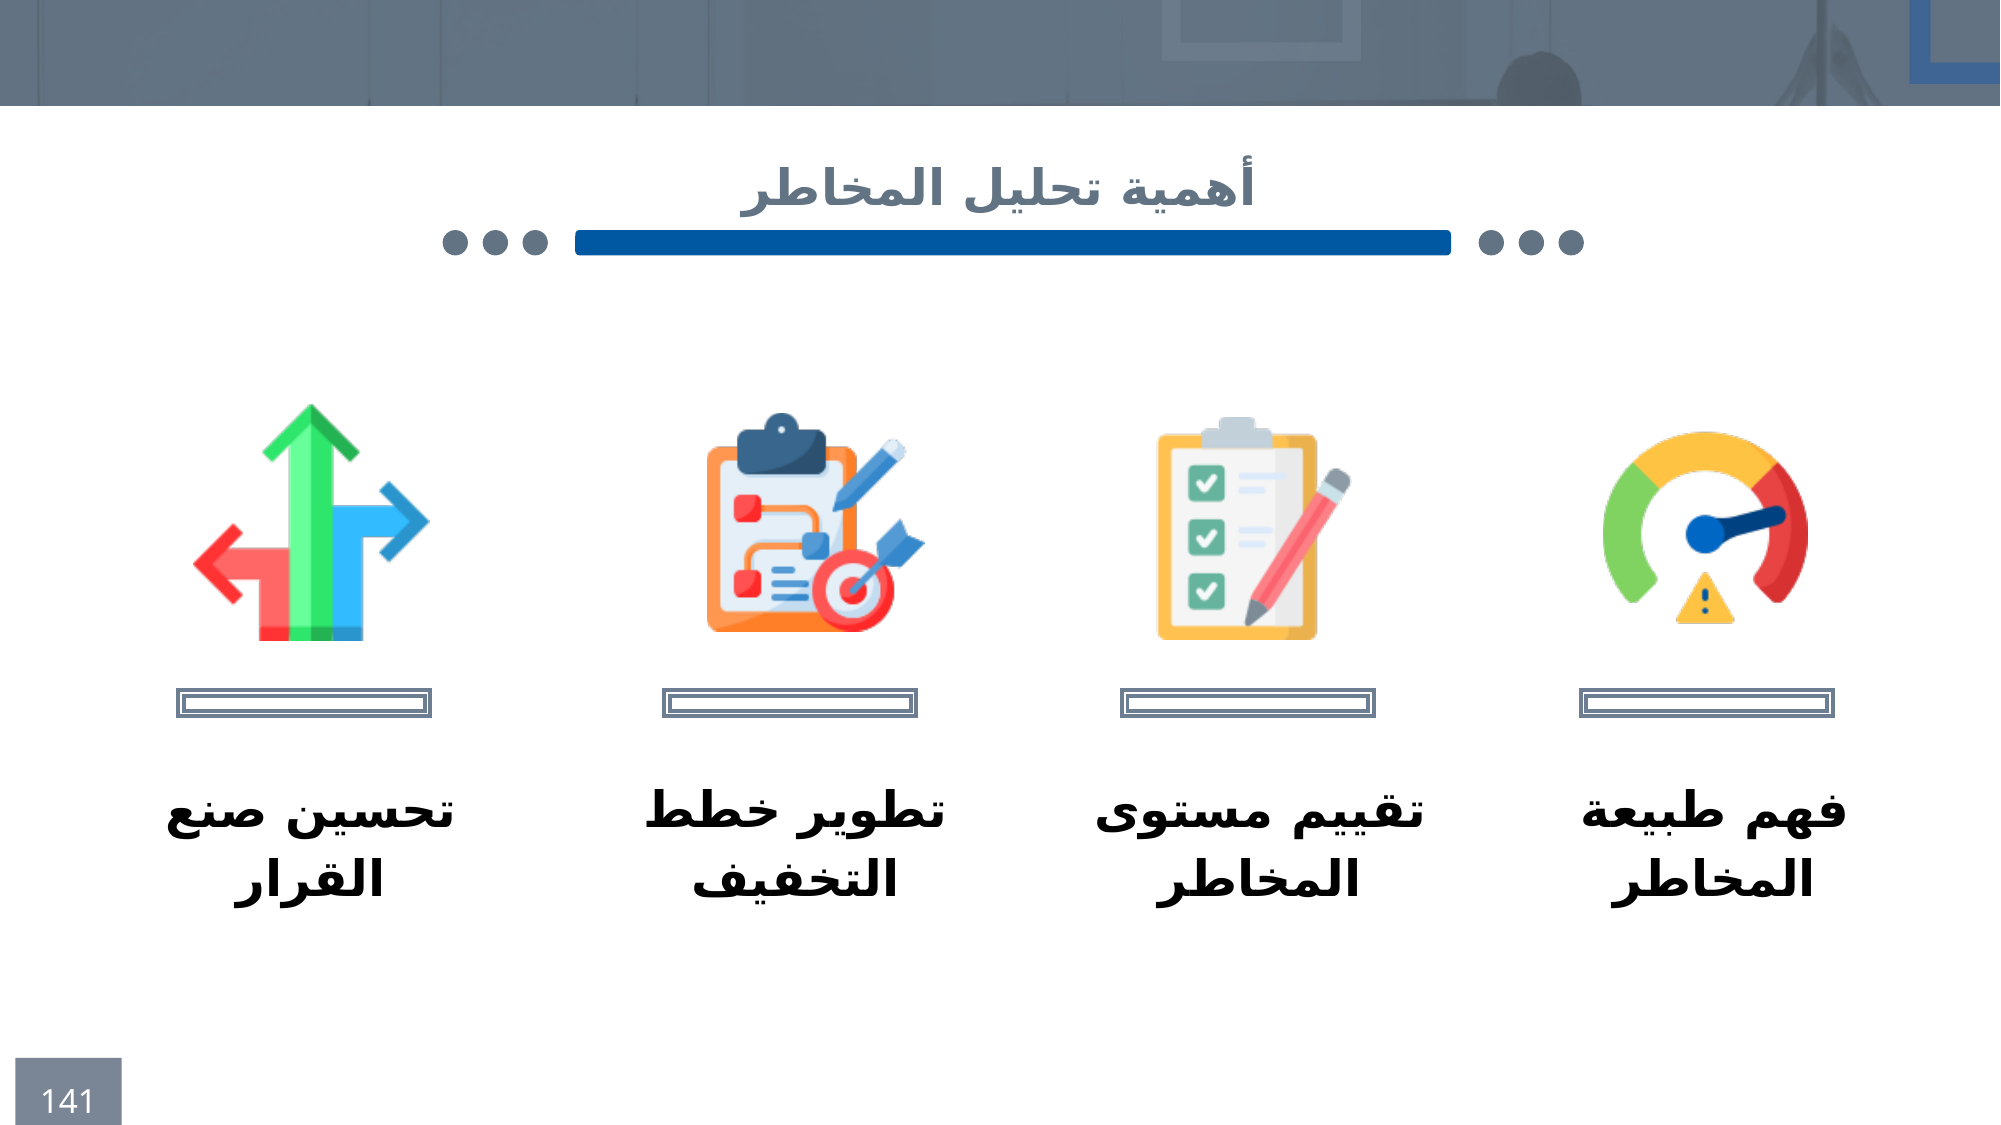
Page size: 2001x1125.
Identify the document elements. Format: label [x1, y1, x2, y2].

text_box [1525, 426, 1906, 916]
text_box [1038, 417, 1483, 916]
text_box [330, 139, 1669, 256]
text_box [136, 404, 483, 916]
picture [0, 0, 2000, 106]
text_box [596, 413, 995, 916]
